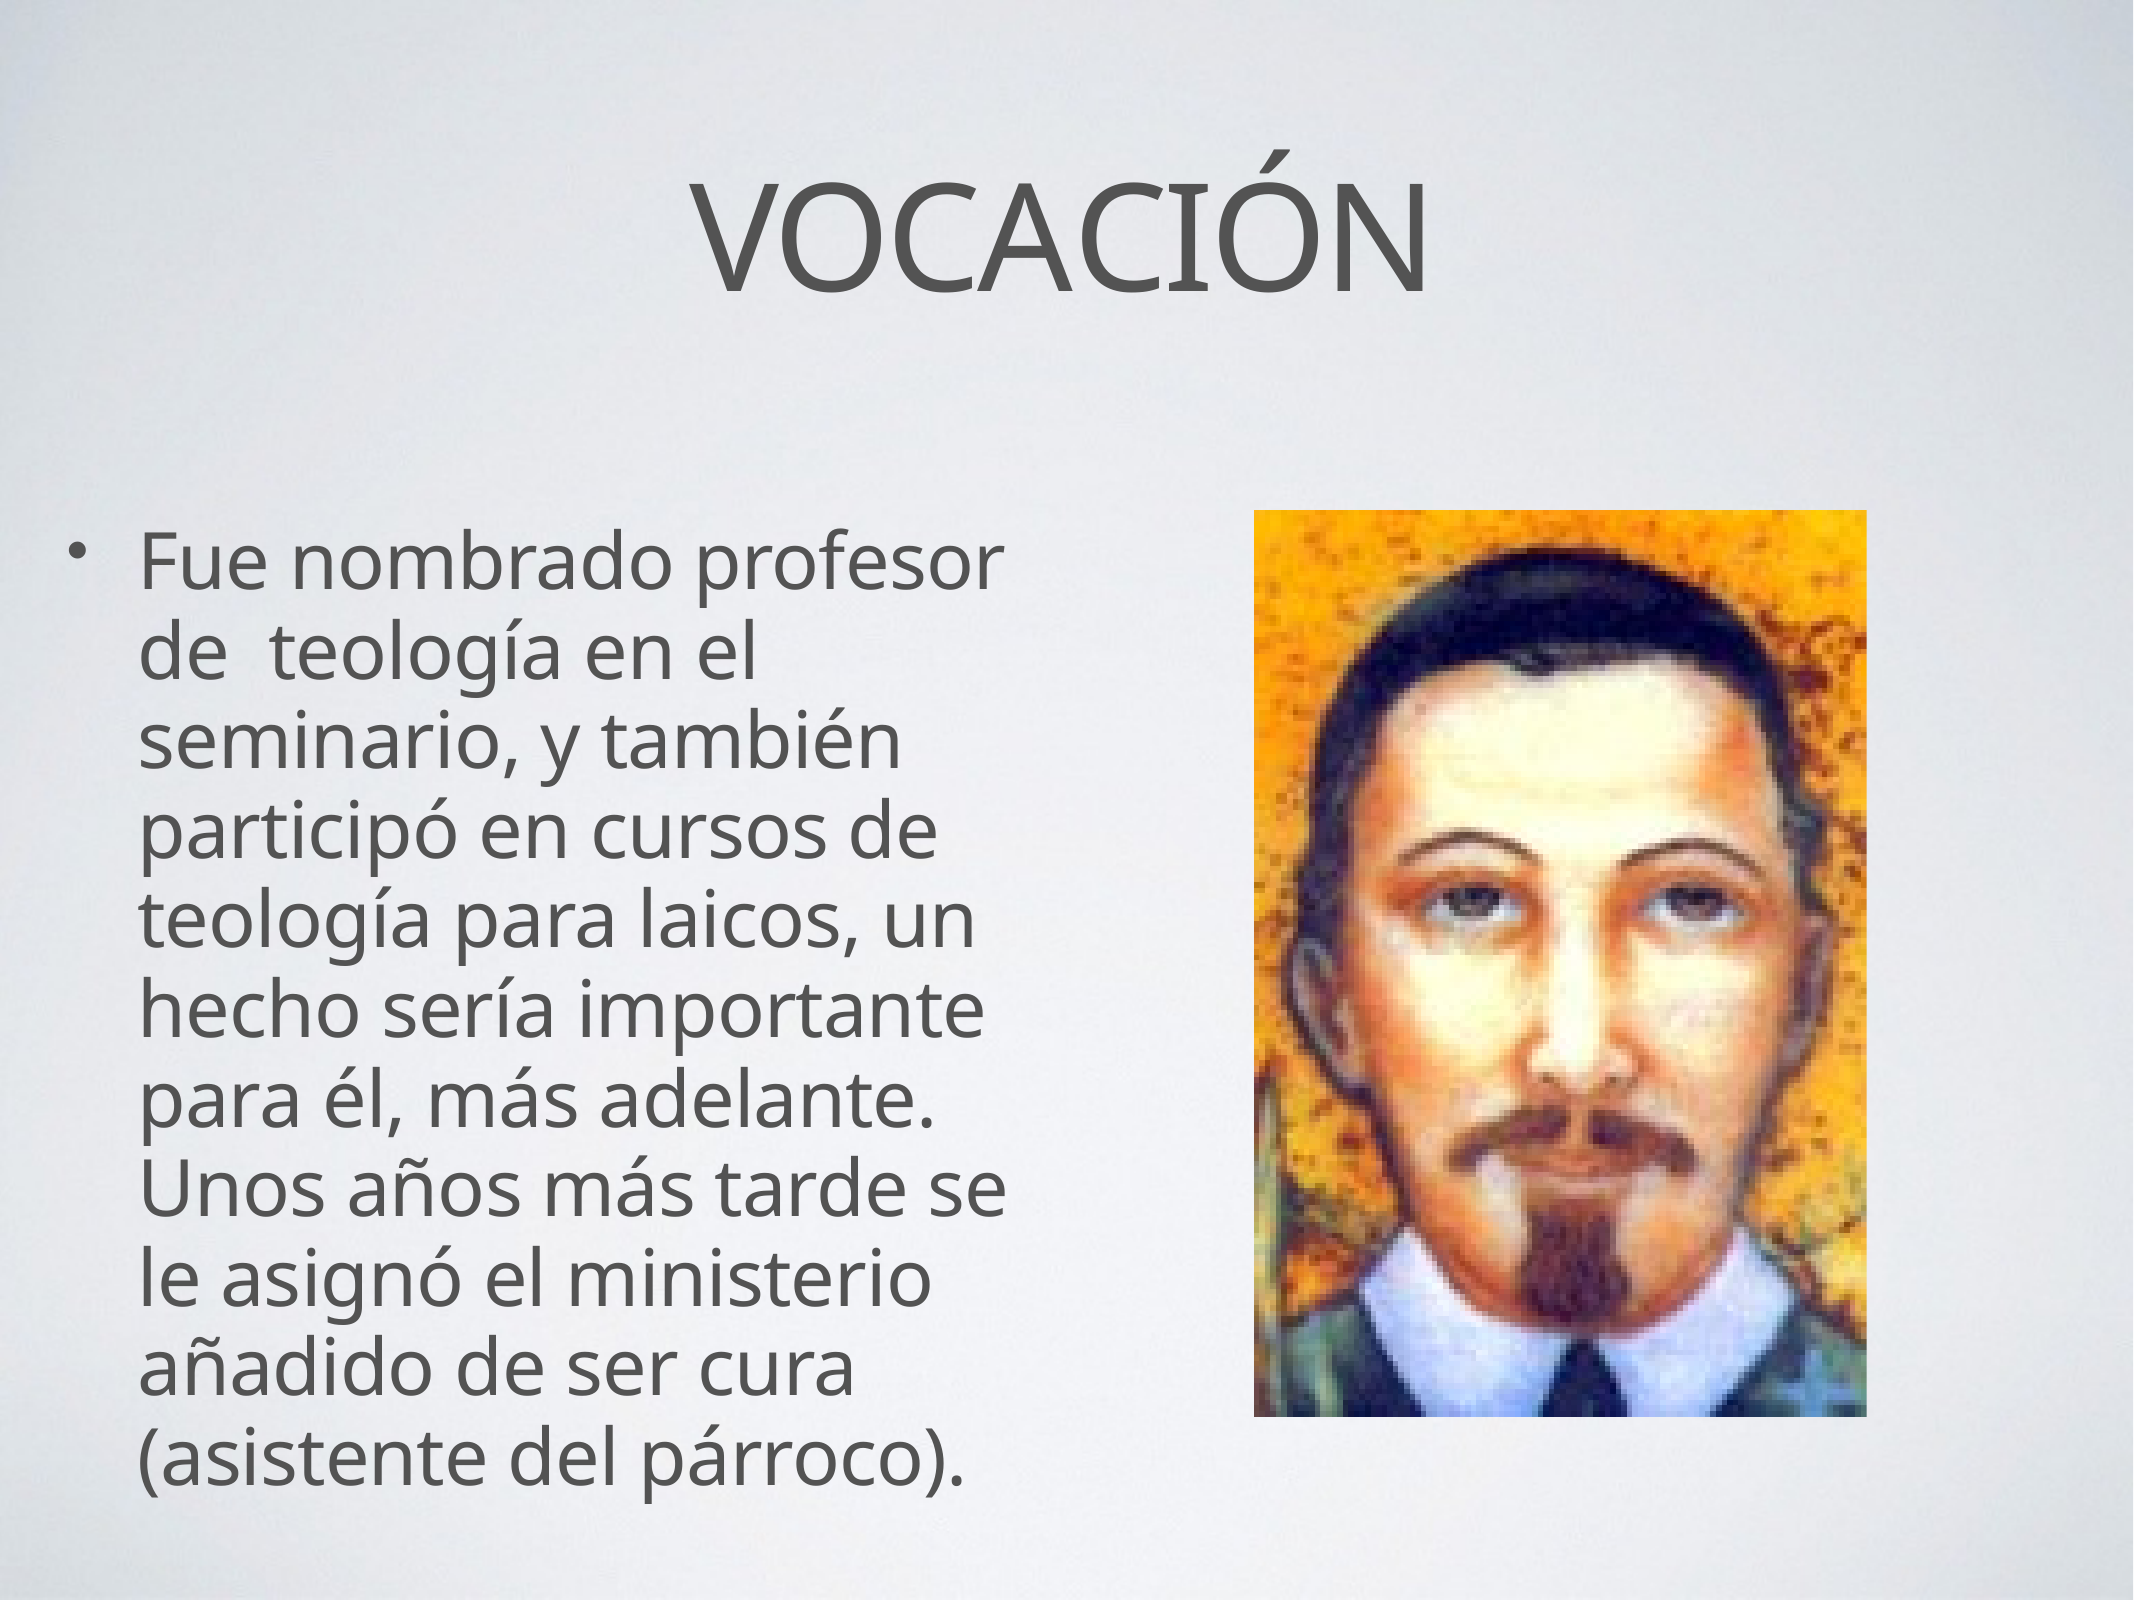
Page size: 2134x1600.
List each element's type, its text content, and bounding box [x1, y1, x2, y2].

title VOCACIÓN [81, 69, 2052, 409]
picture [0, 0, 2134, 1600]
text_box [1254, 510, 1867, 1417]
text_box Fue nombrado profesor de teología en el seminario, y también participó en cursos de teología para laicos, un hecho sería importante para él, más adelante. Unos años más tarde se le asignó el ministerio añadido de ser cura (asistente del párroco). [64, 515, 1055, 1502]
